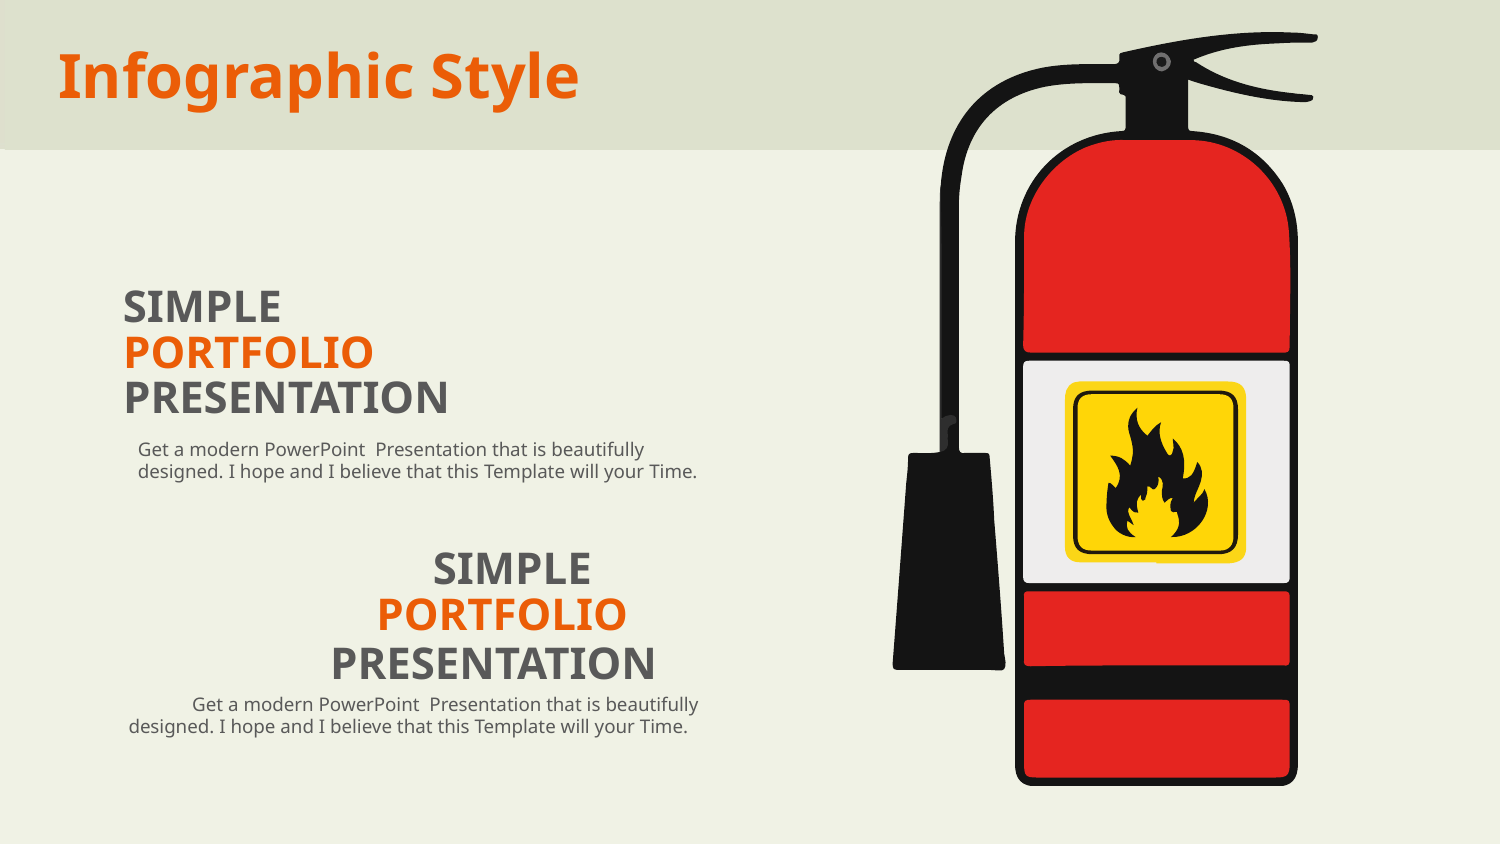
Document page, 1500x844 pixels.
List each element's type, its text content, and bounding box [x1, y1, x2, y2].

picture [0, 0, 1500, 844]
text_box SIMPLE [123, 284, 384, 326]
text_box SIMPLE [336, 546, 607, 588]
text_box PRESENTATION [176, 641, 672, 683]
text_box PRESENTATION [123, 375, 600, 417]
text_box PORTFOLIO [123, 330, 504, 372]
text_box Get a modern PowerPoint Presentation that is beautifully designed. I hope and I believe that this Template will your Time. [123, 429, 713, 513]
list Infographic Style [43, 30, 890, 120]
text_box PORTFOLIO [247, 591, 643, 633]
text_box Get a modern PowerPoint Presentation that is beautifully designed. I hope and I believe that this Template will your Time. [99, 684, 713, 745]
